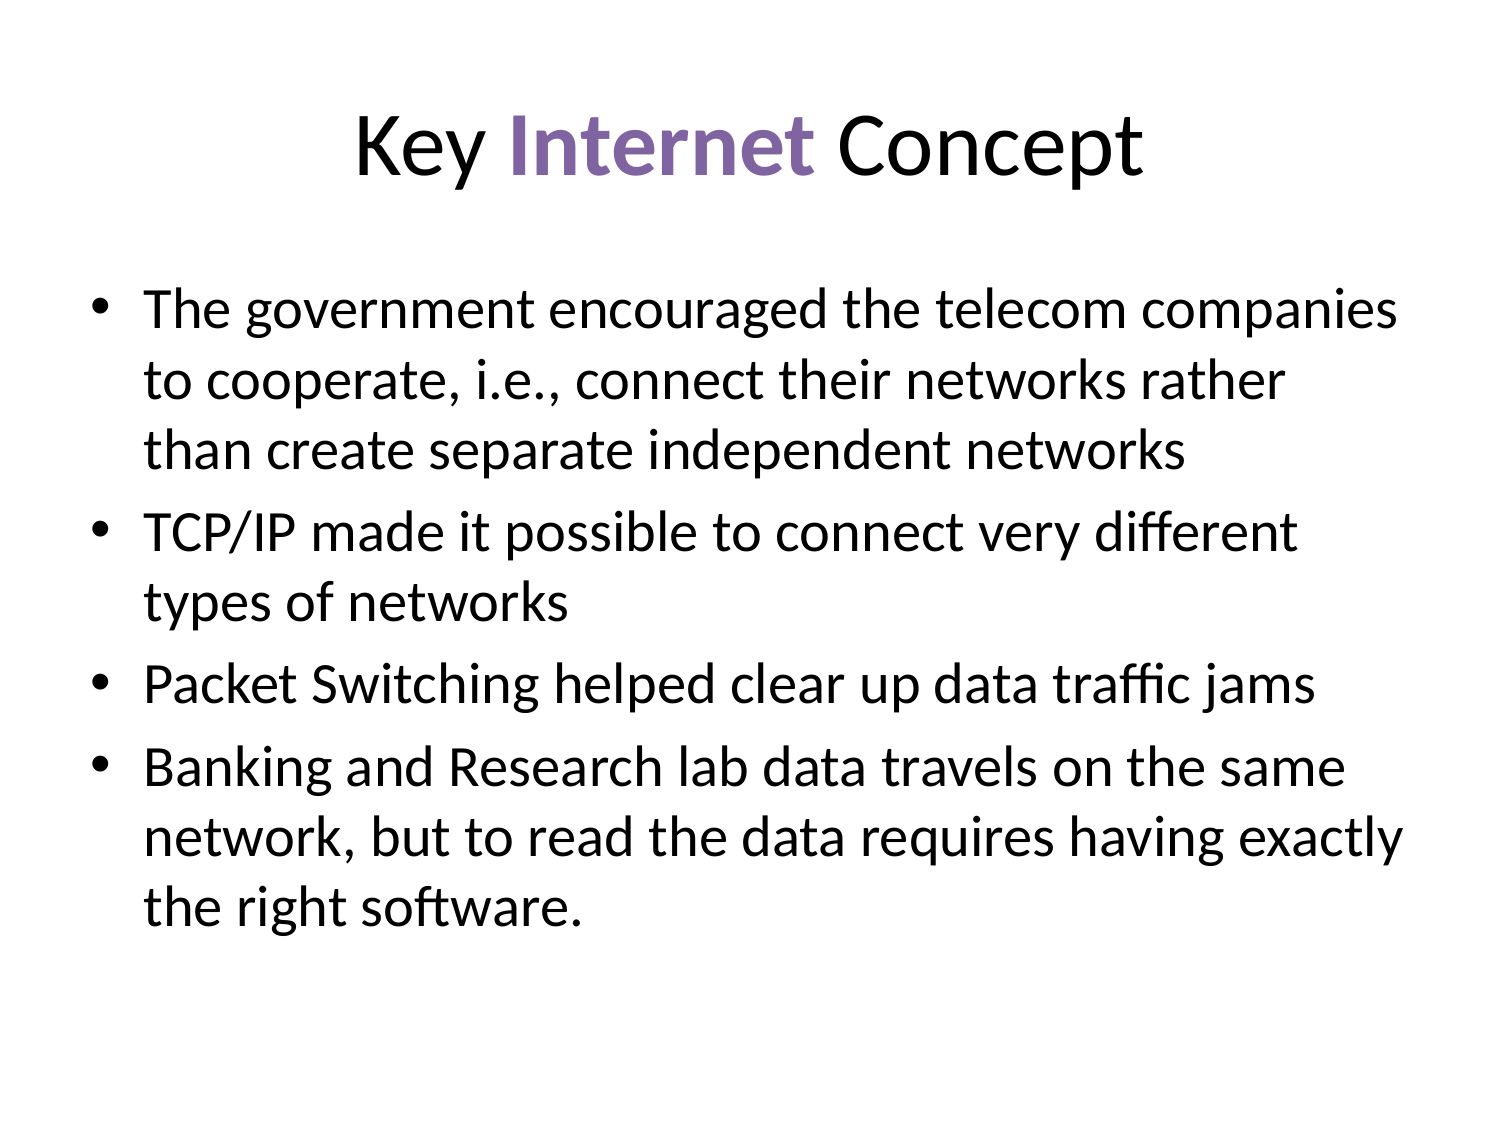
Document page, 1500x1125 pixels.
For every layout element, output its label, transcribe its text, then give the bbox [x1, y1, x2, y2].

list The government encouraged the telecom companies to cooperate, i.e., connect their networks rather than create separate independent networks TCP/IP made it possible to connect very different types of networks Packet Switching helped clear up data traffic jams Banking and Research lab data travels on the same network, but to read the data requires having exactly the right software. [75, 262, 1425, 1005]
title Key Internet Concept [75, 45, 1425, 233]
